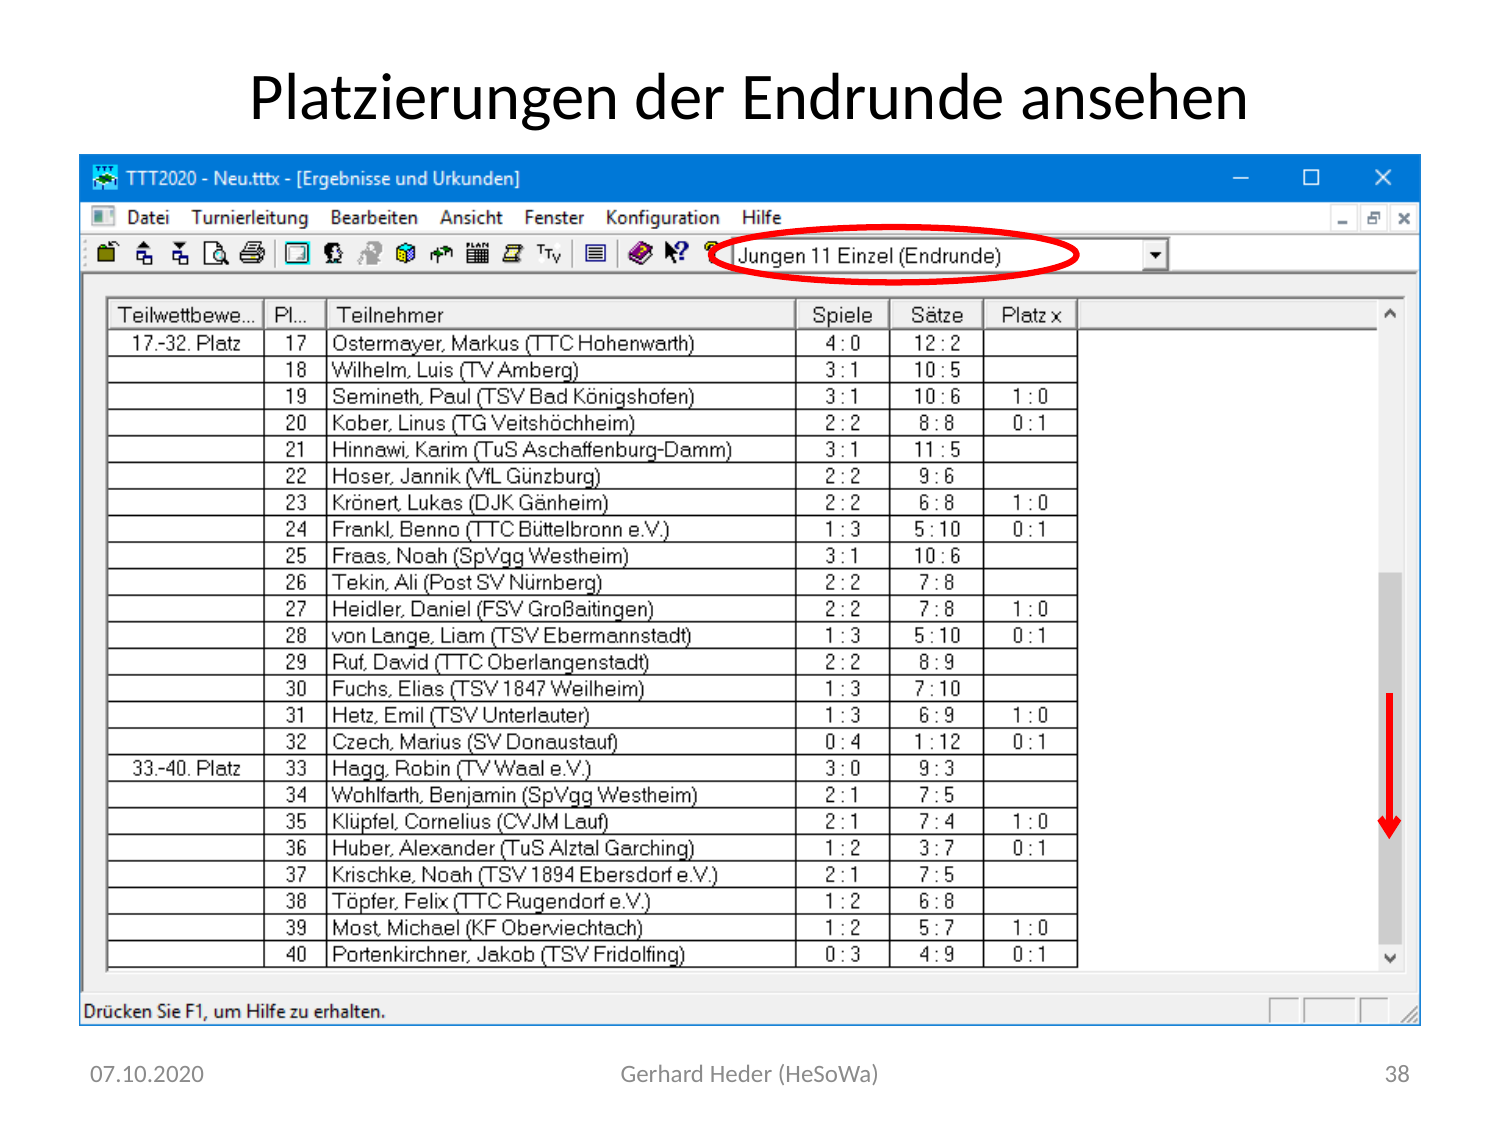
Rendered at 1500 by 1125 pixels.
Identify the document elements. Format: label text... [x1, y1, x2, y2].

slide_number 38 [1074, 1042, 1425, 1103]
picture [79, 153, 1421, 1027]
title Platzierungen der Endrunde ansehen [74, 44, 1426, 141]
footer Gerhard Heder (HeSoWa) [512, 1042, 988, 1103]
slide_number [75, 1042, 425, 1103]
